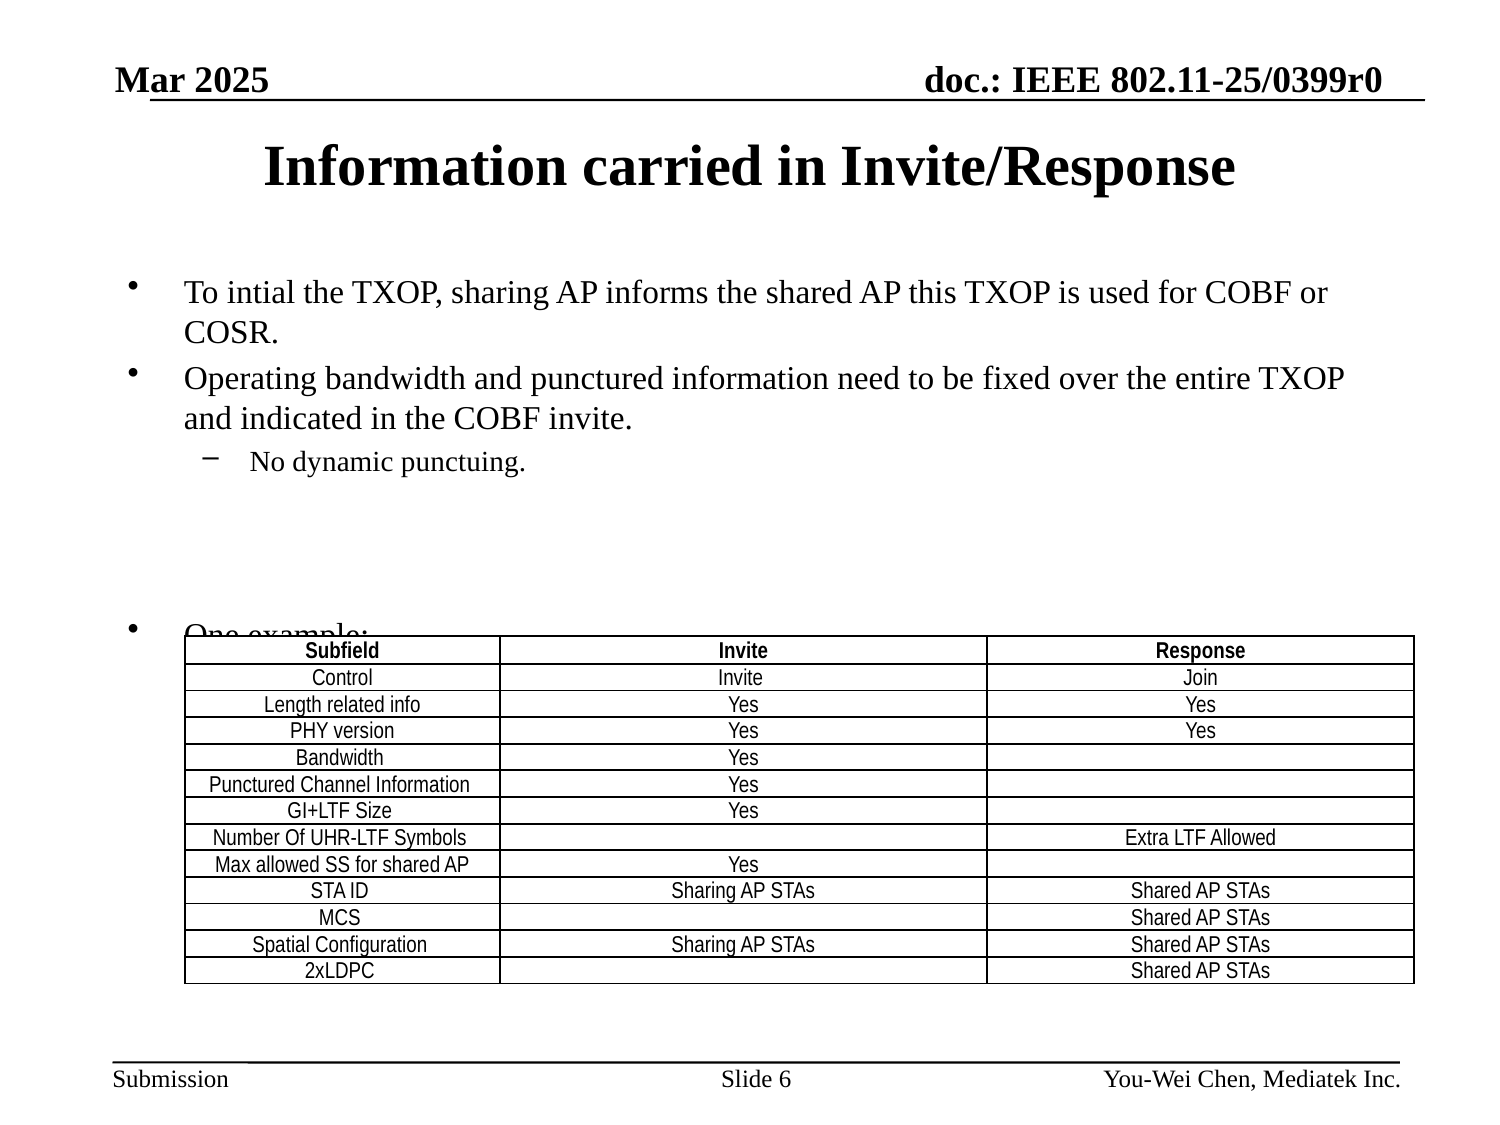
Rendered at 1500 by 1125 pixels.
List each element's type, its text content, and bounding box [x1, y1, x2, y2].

table_cell [501, 904, 986, 929]
table_header Subfield [186, 637, 499, 663]
table_cell Yes [501, 851, 986, 876]
slide_number Slide 6 [712, 1061, 800, 1093]
table_header Response [988, 637, 1413, 663]
table_cell Extra LTF Allowed [988, 825, 1413, 849]
table_cell Yes [501, 745, 986, 769]
table_cell Yes [988, 718, 1413, 743]
table_cell [988, 771, 1413, 796]
table_header Invite [501, 637, 986, 663]
table_cell GI+LTF Size [186, 798, 499, 823]
table_cell Shared AP STAs [988, 931, 1413, 956]
table_cell Shared AP STAs [988, 904, 1413, 929]
table_cell Max allowed SS for shared AP [186, 851, 499, 876]
table_cell Spatial Configuration [186, 931, 499, 956]
table_cell Yes [501, 771, 986, 796]
list To intial the TXOP, sharing AP informs the shared AP this TXOP is used for COBF or COSR. Operating bandwidth and punctured information need to be fixed over the entire TXOP and indicated in the COBF invite. No dynamic punctuing. One example: [112, 262, 1388, 1001]
table_cell [988, 851, 1413, 876]
table_cell Shared AP STAs [988, 958, 1413, 983]
table_cell Control [186, 665, 499, 690]
table_cell MCS [186, 904, 499, 929]
table_cell Length related info [186, 691, 499, 716]
table_cell Sharing AP STAs [501, 878, 986, 903]
table_cell 2xLDPC [186, 958, 499, 983]
table_cell Invite [501, 665, 986, 690]
table_cell Bandwidth [186, 745, 499, 769]
table_cell [988, 798, 1413, 823]
table_cell [988, 745, 1413, 769]
table_cell [501, 958, 986, 983]
table_cell Yes [501, 798, 986, 823]
table_cell PHY version [186, 718, 499, 743]
table_cell [501, 825, 986, 849]
table_cell Shared AP STAs [988, 878, 1413, 903]
table_cell Punctured Channel Information [186, 771, 499, 796]
table_cell Yes [988, 691, 1413, 716]
footer You-Wei Chen, Mediatek Inc. [1098, 1061, 1402, 1093]
table_cell STA ID [186, 878, 499, 903]
table_cell Sharing AP STAs [501, 931, 986, 956]
table_cell Yes [501, 691, 986, 716]
table_cell Yes [501, 718, 986, 743]
table_cell Join [988, 665, 1413, 690]
title Information carried in Invite/Response [112, 112, 1388, 213]
table_cell Number Of UHR-LTF Symbols [186, 825, 499, 849]
